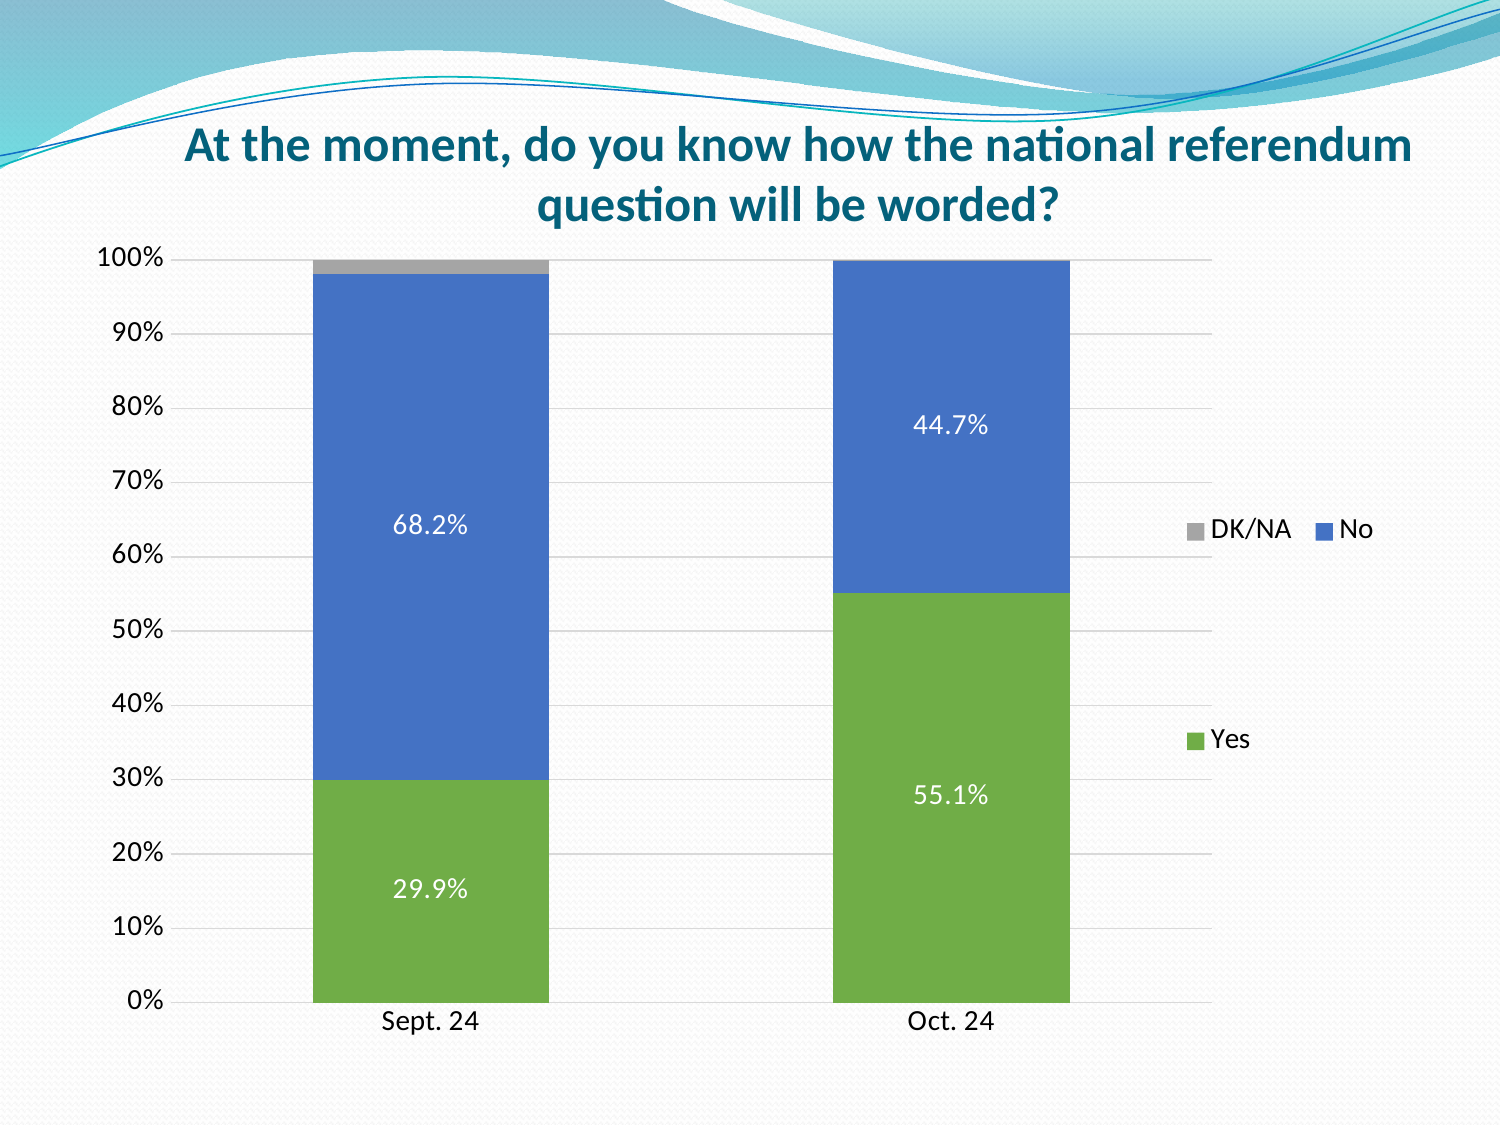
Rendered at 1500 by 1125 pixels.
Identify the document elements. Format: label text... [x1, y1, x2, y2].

chart [64, 231, 1412, 1071]
title At the moment, do you know how the national referendum question will be worded? [123, 78, 1474, 232]
